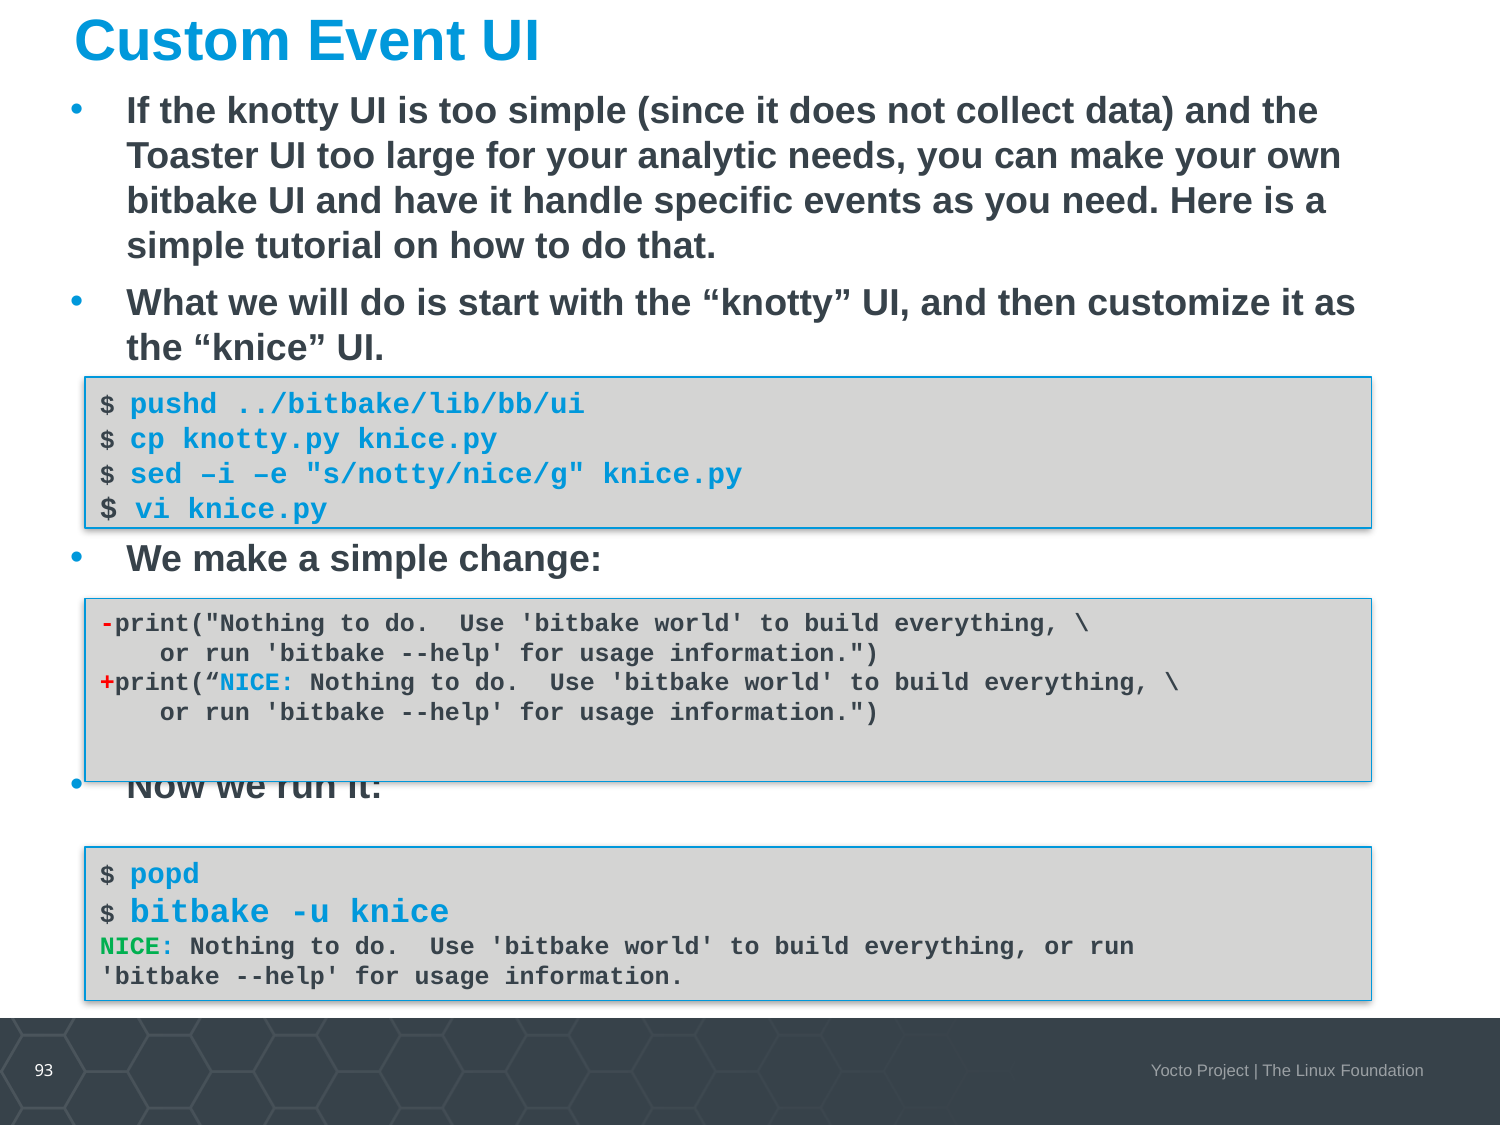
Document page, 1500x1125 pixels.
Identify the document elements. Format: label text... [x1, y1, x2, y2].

list If the knotty UI is too simple (since it does not collect data) and the Toaster UI too large for your analytic needs, you can make your own bitbake UI and have it handle specific events as you need. Here is a simple tutorial on how to do that. What we will do is start with the “knotty” UI, and then customize it as the “knice” UI. We make a simple change: Now we run it: [70, 85, 1421, 989]
text_box $ popd $ bitbake -u knice NICE: Nothing to do. Use 'bitbake world' to build everything, or run 'bitbake --help' for usage information. [84, 846, 1372, 1001]
text_box $ pushd ../bitbake/lib/bb/ui $ cp knotty.py knice.py $ sed –i –e "s/notty/nice/g" knice.py $ vi knice.py [84, 376, 1372, 529]
title Custom Event UI [74, 18, 1425, 164]
text_box -print("Nothing to do. Use 'bitbake world' to build everything, \ or run 'bitbake --help' for usage information.") +print(“NICE: Nothing to do. Use 'bitbake world' to build everything, \ or run 'bitbake --help' for usage information.") [84, 598, 1372, 782]
picture [0, 0, 1500, 1125]
